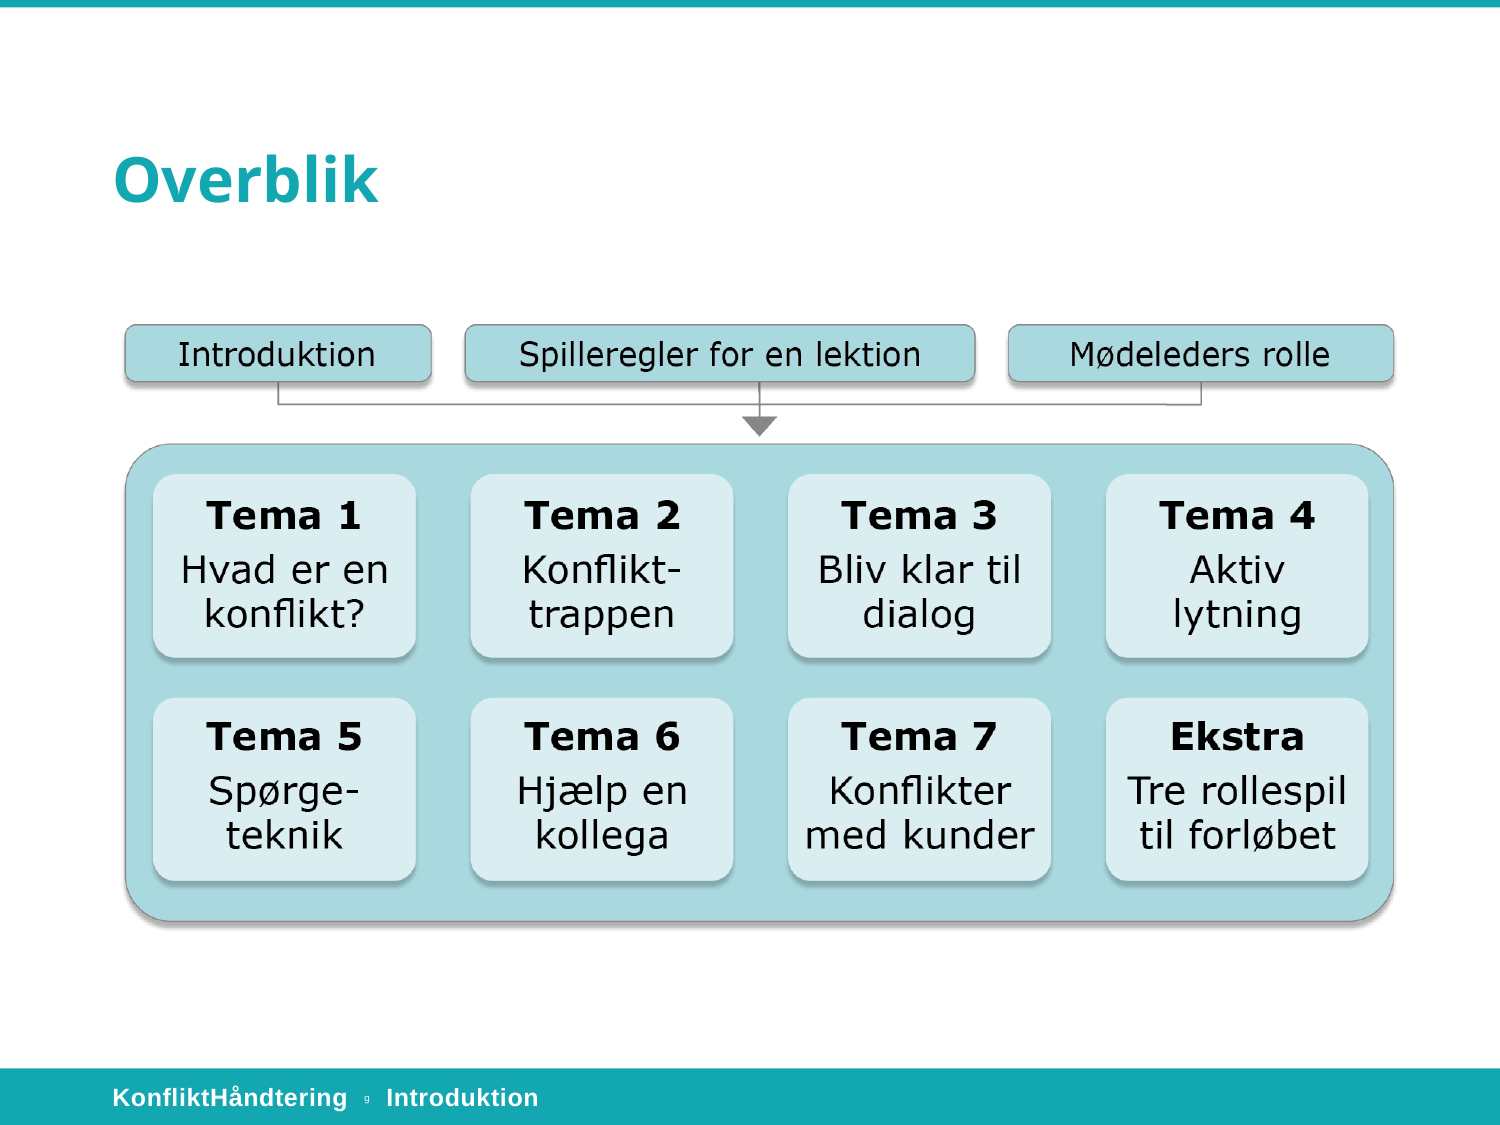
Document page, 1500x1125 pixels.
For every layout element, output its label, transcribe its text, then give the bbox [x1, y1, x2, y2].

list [120, 324, 1400, 936]
title Overblik [112, 54, 1400, 215]
